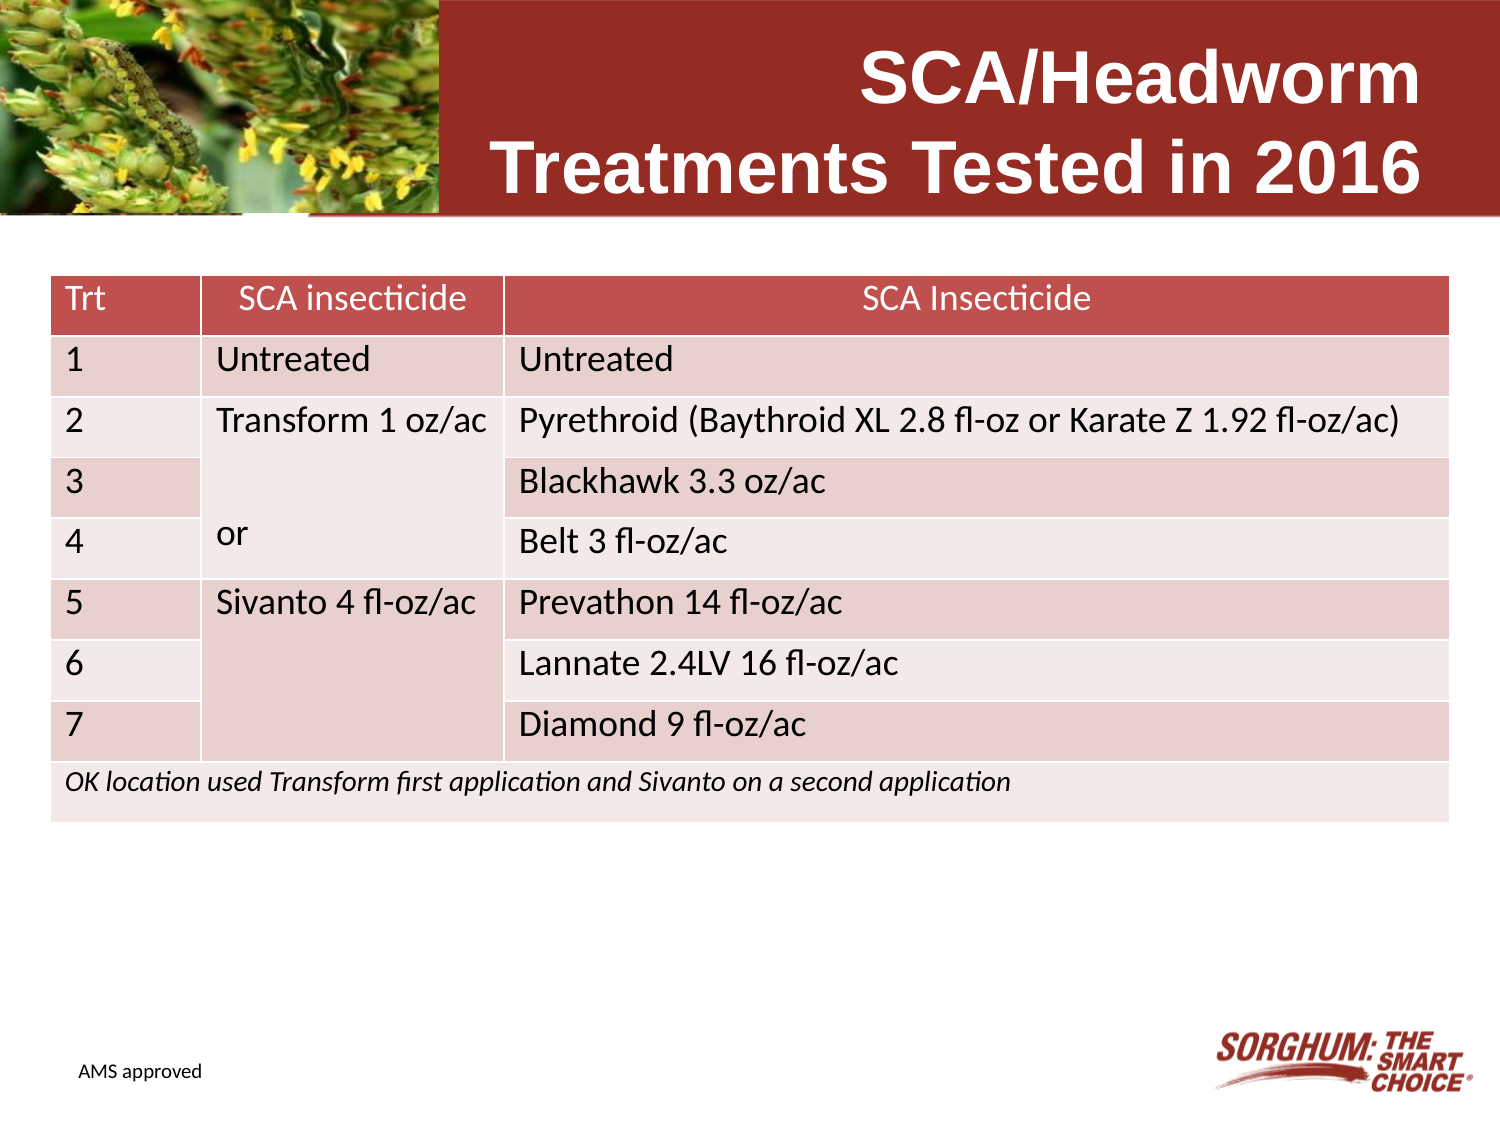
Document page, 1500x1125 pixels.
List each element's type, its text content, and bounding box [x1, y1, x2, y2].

table_header SCA insecticide [202, 276, 503, 335]
table_cell OK location used Transform first application and Sivanto on a second application [51, 763, 1449, 822]
table_cell Blackhawk 3.3 oz/ac [505, 458, 1449, 517]
table_cell 2 [51, 398, 200, 457]
table_cell Sivanto 4 fl-oz/ac [202, 580, 503, 761]
table_cell 7 [51, 702, 200, 761]
table_cell 1 [51, 337, 200, 396]
table_cell Pyrethroid (Baythroid XL 2.8 fl-oz or Karate Z 1.92 fl-oz/ac) [505, 398, 1449, 457]
table_cell Lannate 2.4LV 16 fl-oz/ac [505, 641, 1449, 700]
table_cell Transform 1 oz/ac or [202, 398, 503, 578]
table_cell 5 [51, 580, 200, 639]
table_cell 6 [51, 641, 200, 700]
picture [0, 0, 1500, 1125]
text_box AMS approved [63, 1050, 218, 1090]
table_header Trt [51, 276, 200, 335]
title SCA/Headworm Treatments Tested in 2016 [462, 37, 1438, 200]
table_cell Untreated [202, 337, 503, 396]
table_cell 4 [51, 519, 200, 578]
table_header SCA Insecticide [505, 276, 1449, 335]
table_cell Prevathon 14 fl-oz/ac [505, 580, 1449, 639]
table_cell Untreated [505, 337, 1449, 396]
table_cell 3 [51, 458, 200, 517]
table_cell Belt 3 fl-oz/ac [505, 519, 1449, 578]
table_cell Diamond 9 fl-oz/ac [505, 702, 1449, 761]
